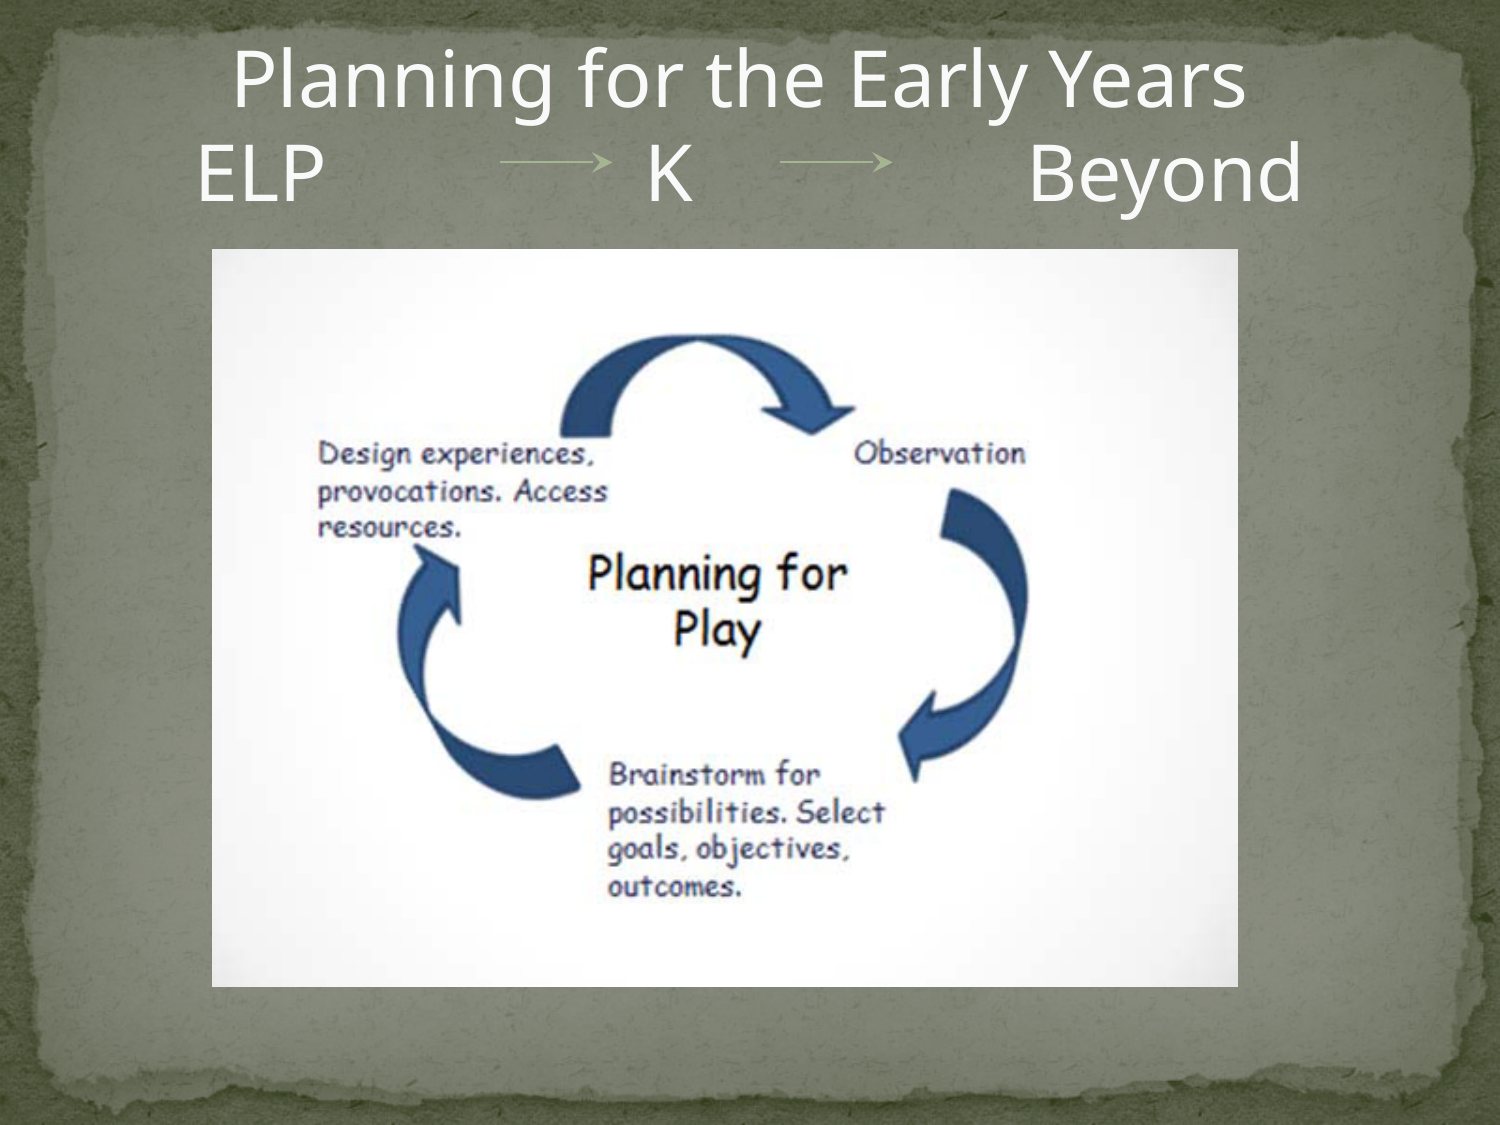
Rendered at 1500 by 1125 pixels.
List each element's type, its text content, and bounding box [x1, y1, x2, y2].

title Planning for the Early Years ELP K Beyond [75, 24, 1425, 225]
picture [0, 0, 1500, 1125]
